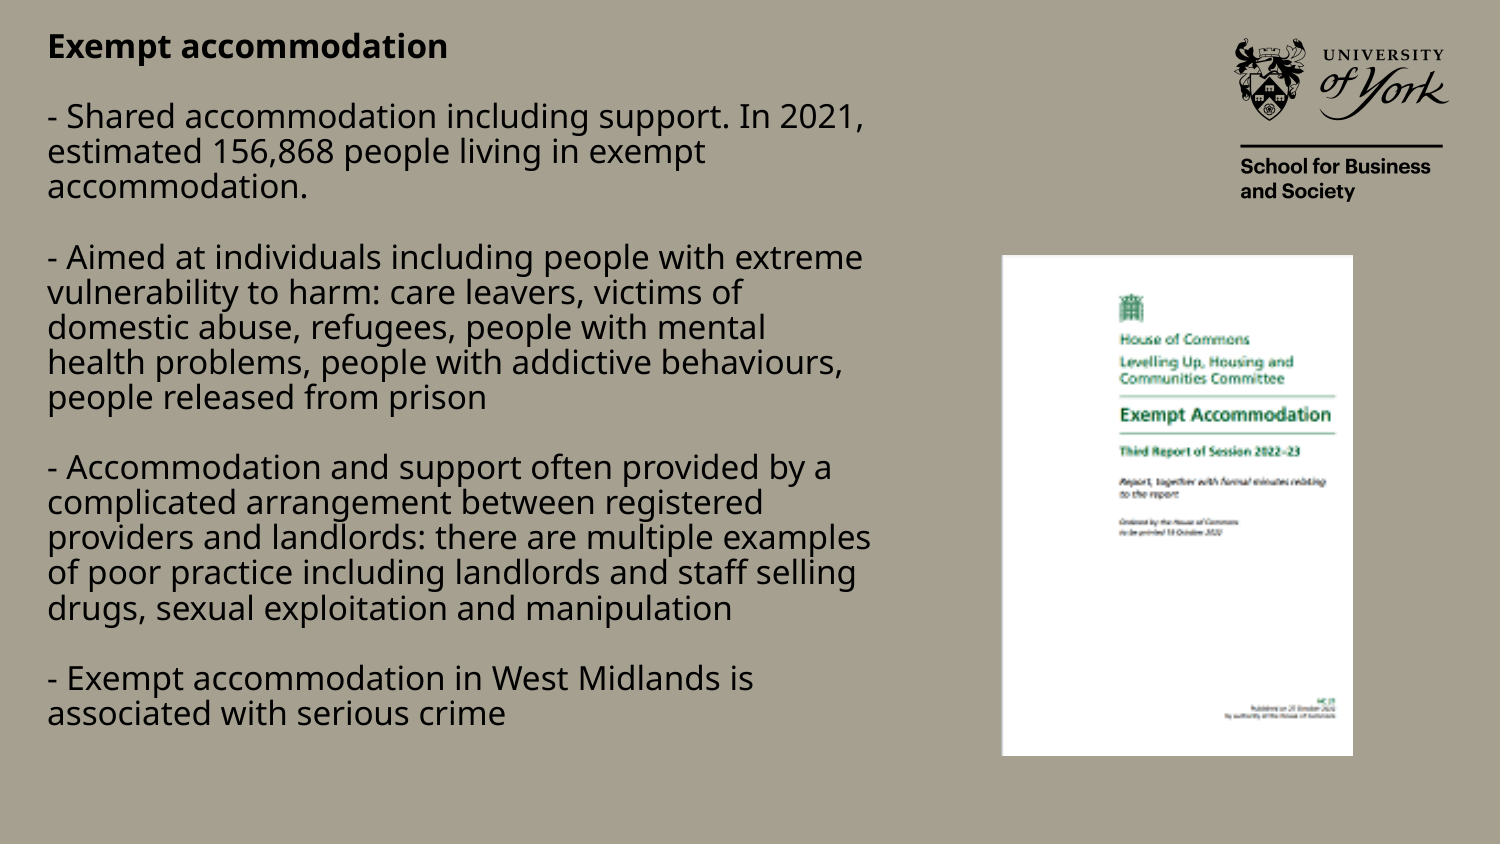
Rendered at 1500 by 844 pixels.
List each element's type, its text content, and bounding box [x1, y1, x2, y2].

title Exempt accommodation - Shared accommodation including support. In 2021, estimated 156,868 people living in exempt accommodation. - Aimed at individuals including people with extreme vulnerability to harm: care leavers, victims of domestic abuse, refugees, people with mental health problems, people with addictive behaviours, people released from prison - Accommodation and support often provided by a complicated arrangement between registered providers and landlords: there are multiple examples of poor practice including landlords and staff selling drugs, sexual exploitation and manipulation - Exempt accommodation in West Midlands is associated with serious crime [32, 276, 891, 844]
picture [1001, 12, 1464, 756]
text_box [627, 88, 1215, 704]
